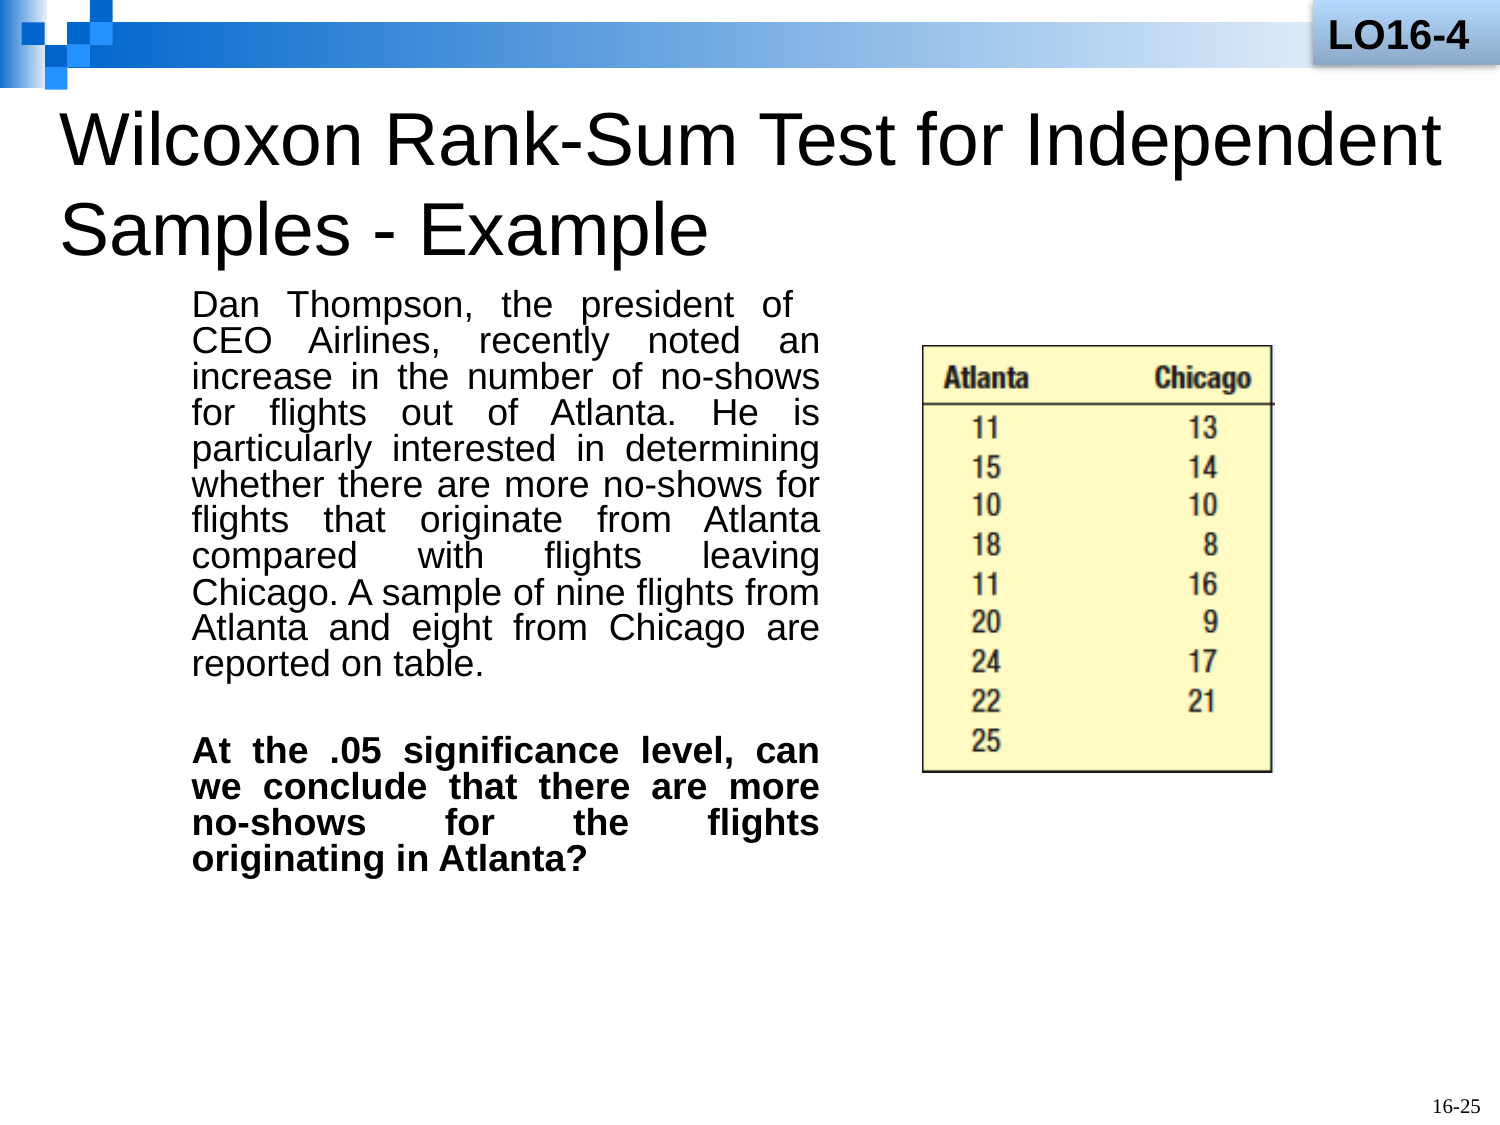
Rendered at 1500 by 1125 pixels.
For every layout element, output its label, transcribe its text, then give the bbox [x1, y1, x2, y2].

list Dan Thompson, the president of CEO Airlines, recently noted an increase in the number of no-shows for flights out of Atlanta. He is particularly interested in determining whether there are more no-shows for flights that originate from Atlanta compared with flights leaving Chicago. A sample of nine flights from Atlanta and eight from Chicago are reported on table. At the .05 significance level, can we conclude that there are more no-shows for the flights originating in Atlanta? [176, 280, 836, 968]
picture [922, 345, 1276, 773]
text_box LO16-4 [1313, 0, 1500, 65]
title Wilcoxon Rank-Sum Test for Independent Samples - Example [44, 87, 1488, 274]
